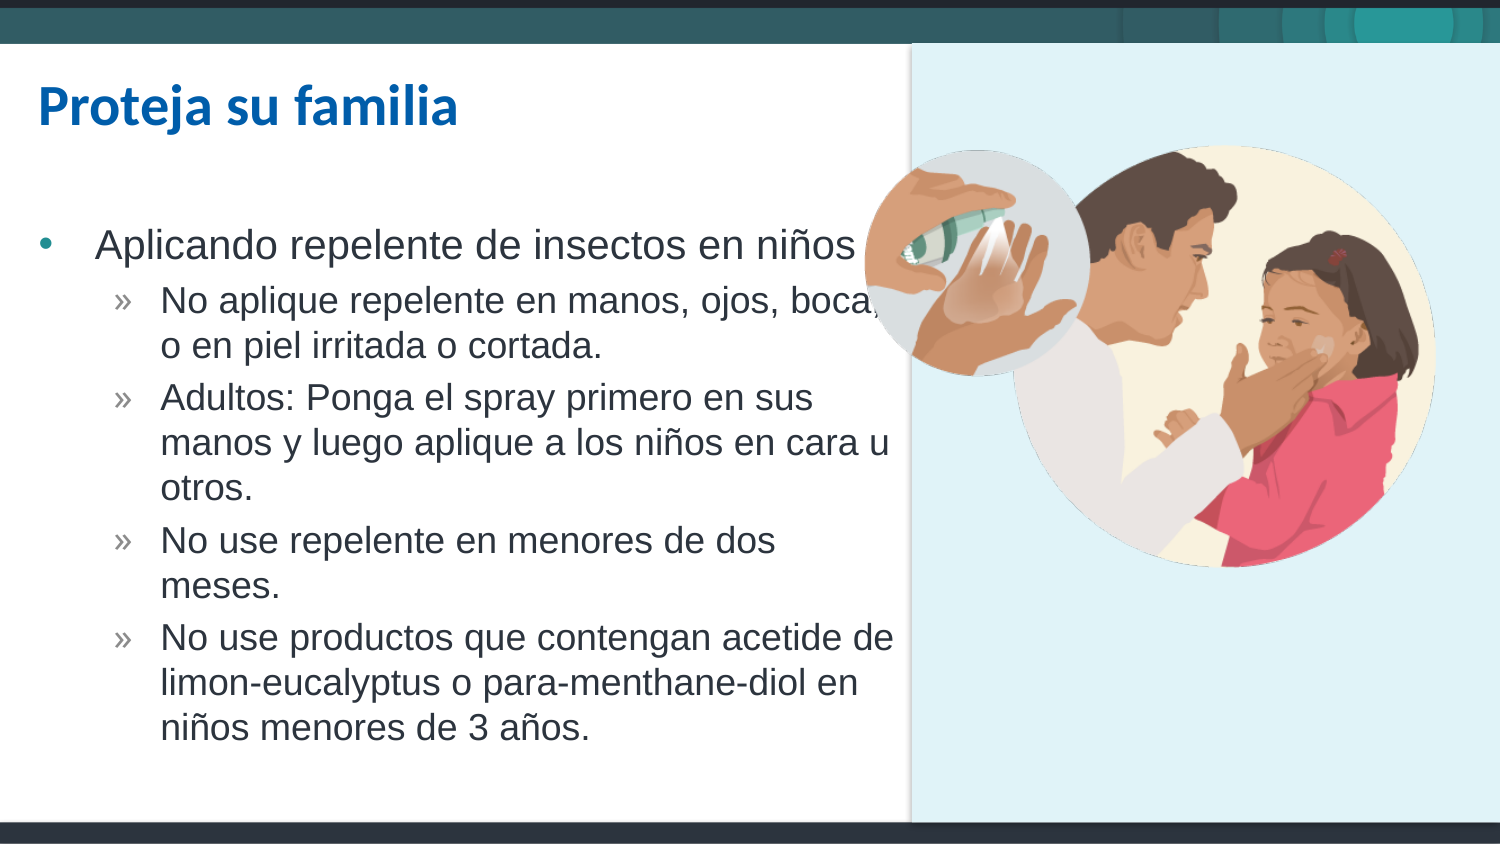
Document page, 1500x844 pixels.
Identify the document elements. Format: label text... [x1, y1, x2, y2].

title Proteja su familia [23, 59, 889, 211]
picture [864, 145, 1436, 569]
picture [0, 0, 1500, 44]
list Aplicando repelente de insectos en niños No aplique repelente en manos, ojos, boca, o en piel irritada o cortada. Adultos: Ponga el spray primero en sus manos y luego aplique a los niños en cara u otros. No use repelente en menores de dos meses. No use productos que contengan acetide de limon-eucalyptus o para-menthane-diol en niños menores de 3 años. [23, 211, 911, 768]
